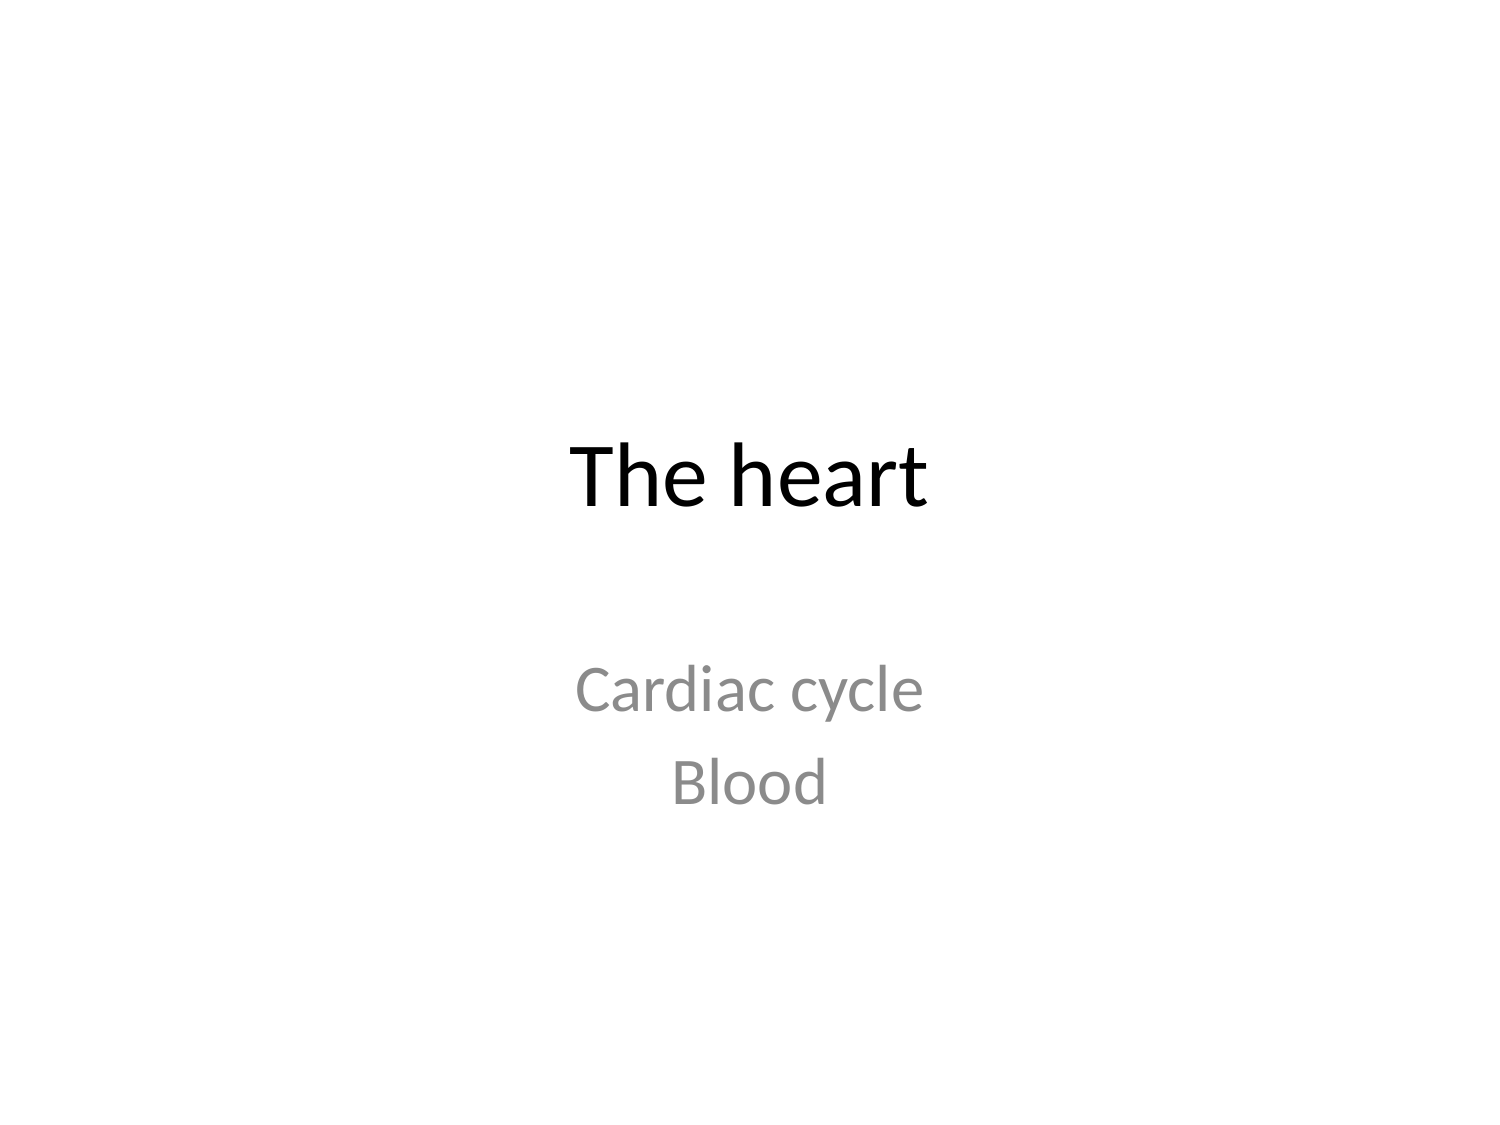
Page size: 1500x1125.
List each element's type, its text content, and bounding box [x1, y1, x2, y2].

subtitle Cardiac cycle Blood [225, 637, 1275, 925]
title The heart [112, 349, 1388, 591]
